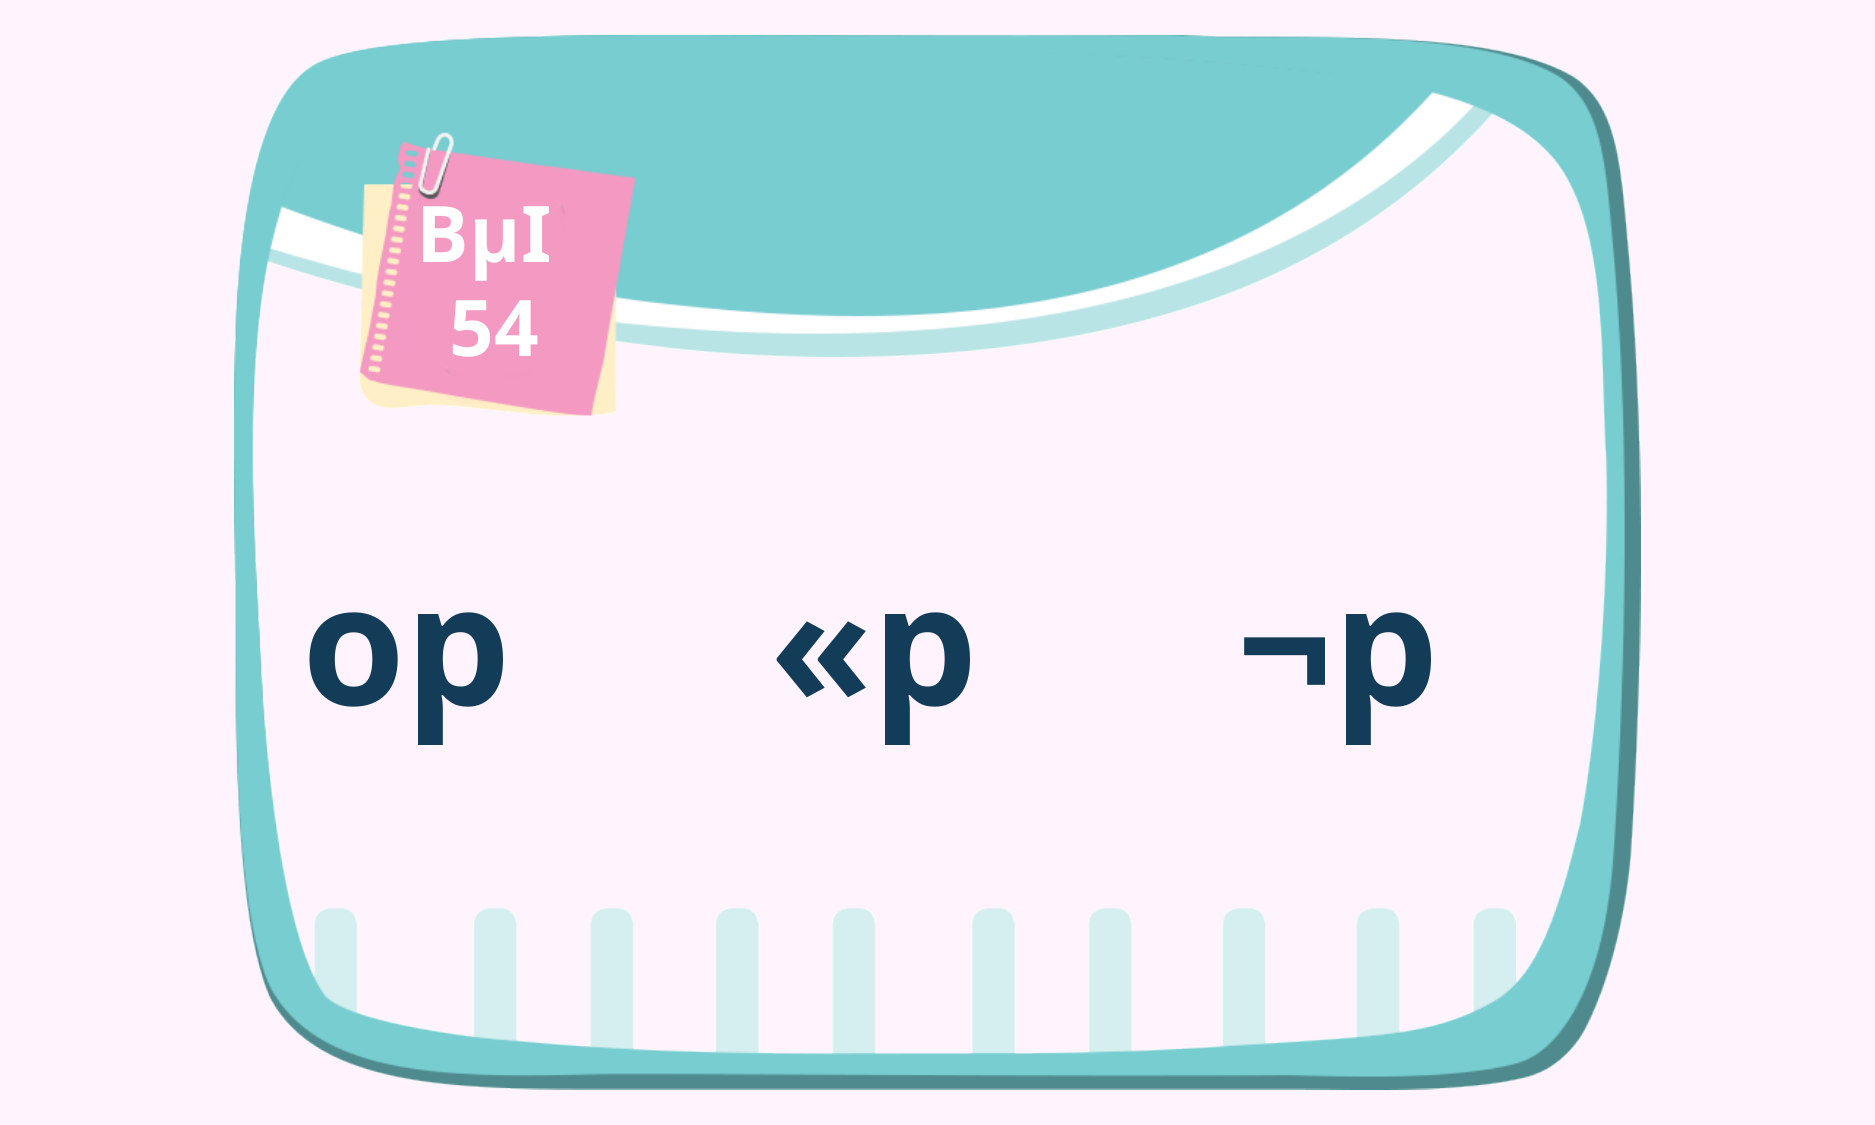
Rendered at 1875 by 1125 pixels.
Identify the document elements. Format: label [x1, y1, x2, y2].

picture [234, 34, 1641, 1091]
